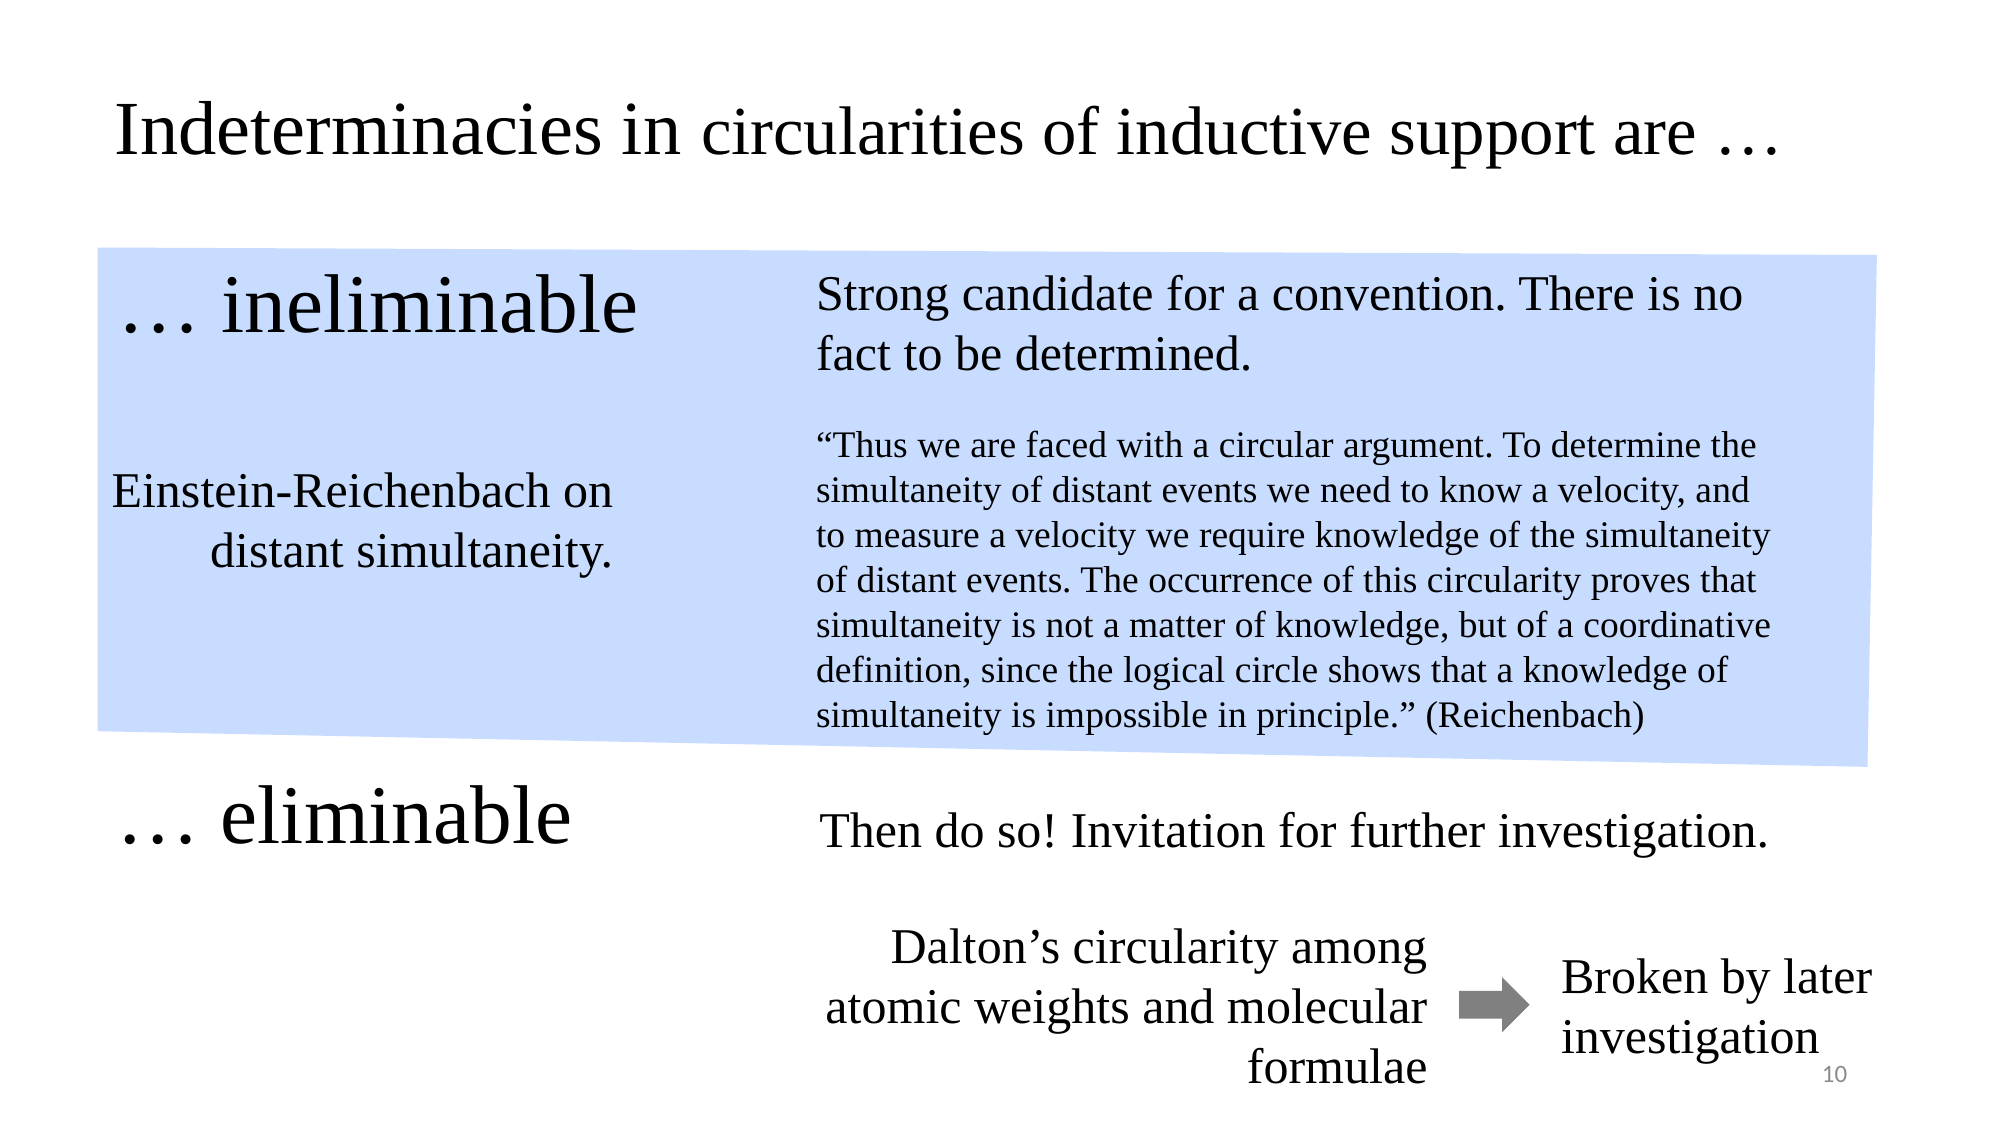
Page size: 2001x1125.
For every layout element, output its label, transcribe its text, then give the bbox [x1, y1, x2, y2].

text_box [801, 906, 1898, 1104]
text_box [0, 412, 1804, 746]
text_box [99, 752, 1789, 869]
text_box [97, 241, 1877, 767]
title Indeterminacies in circularities of inductive support are … [99, 50, 1918, 210]
